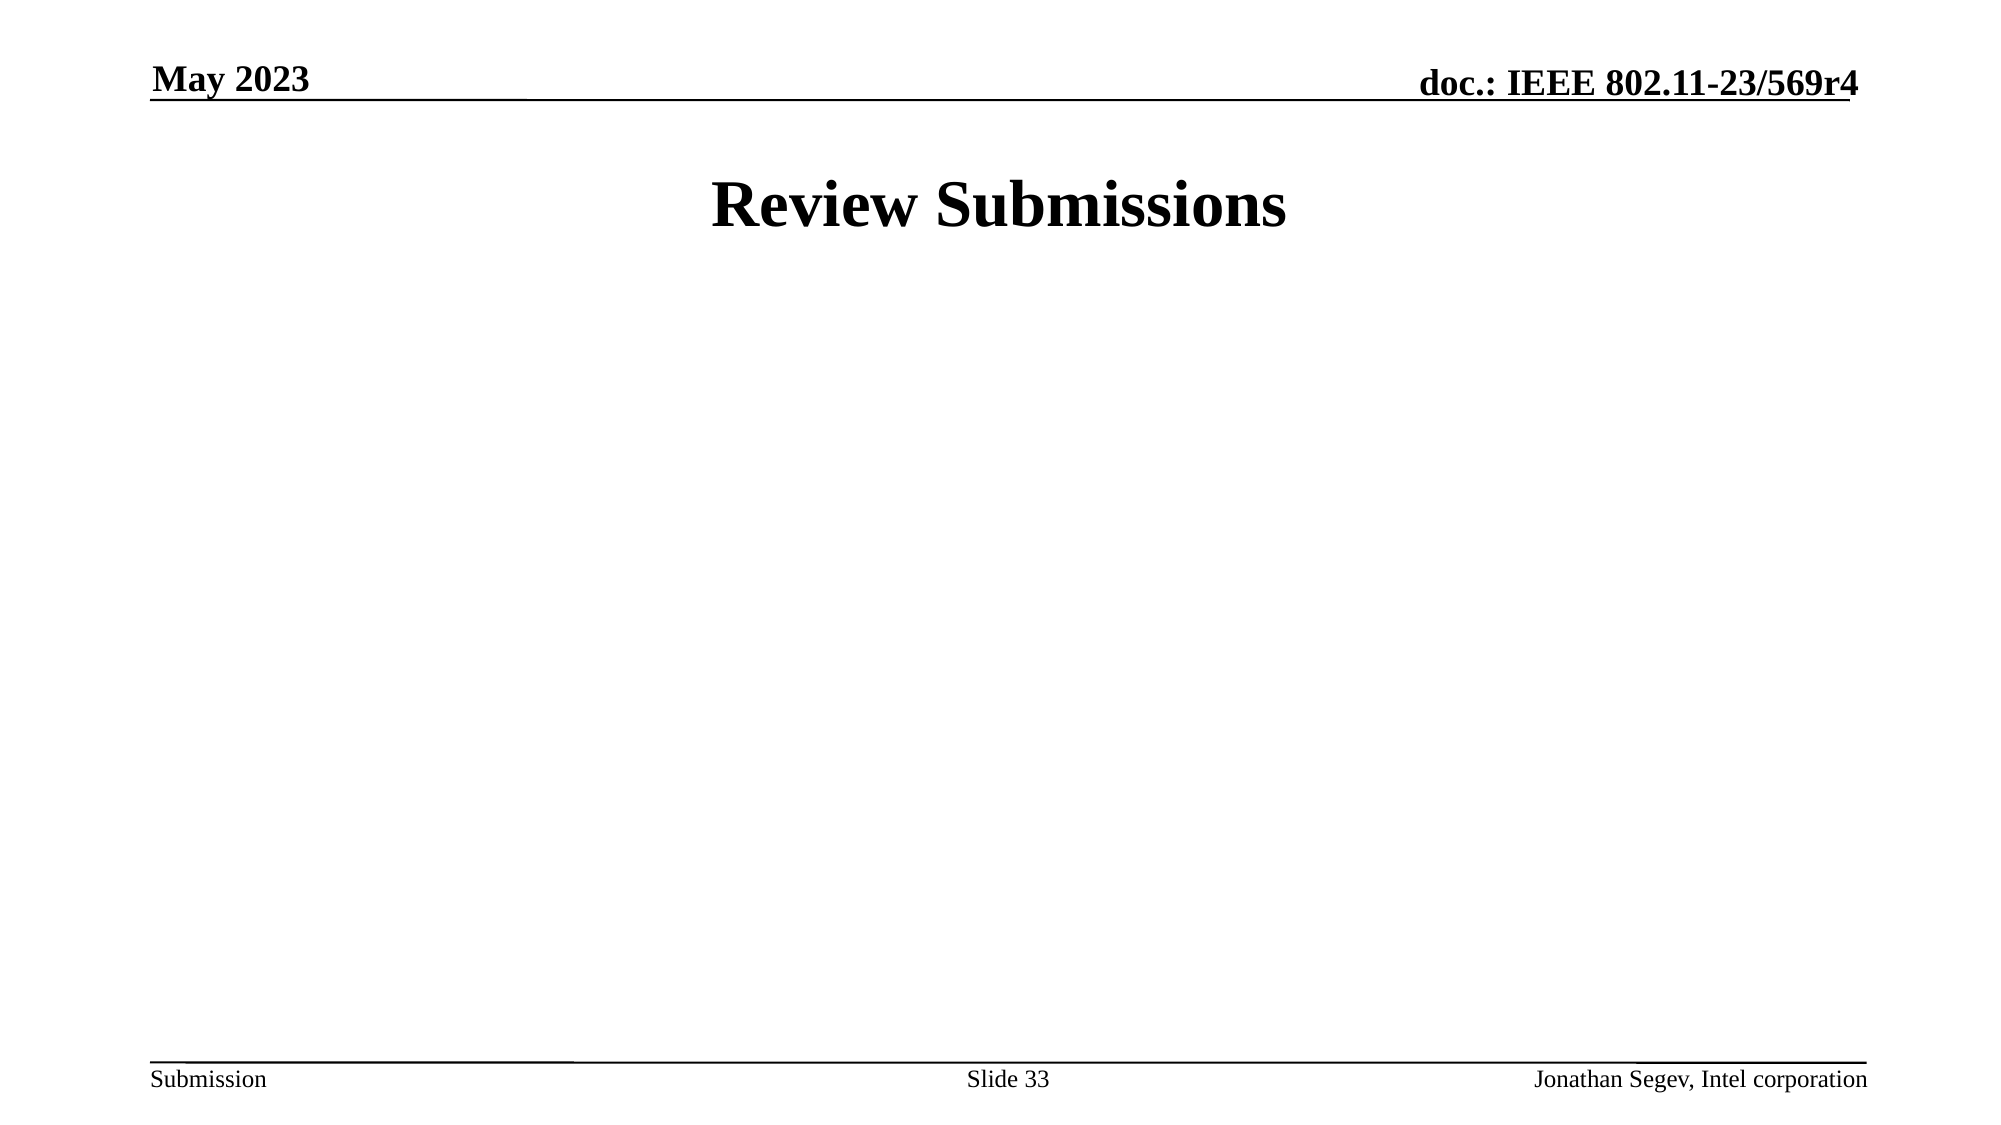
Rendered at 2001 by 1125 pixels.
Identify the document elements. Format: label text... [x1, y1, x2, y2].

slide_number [152, 54, 563, 100]
footer Jonathan Segev, Intel corporation [1171, 1061, 1869, 1093]
slide_number Slide 33 [950, 1061, 1067, 1123]
title Review Submissions [149, 112, 1850, 288]
